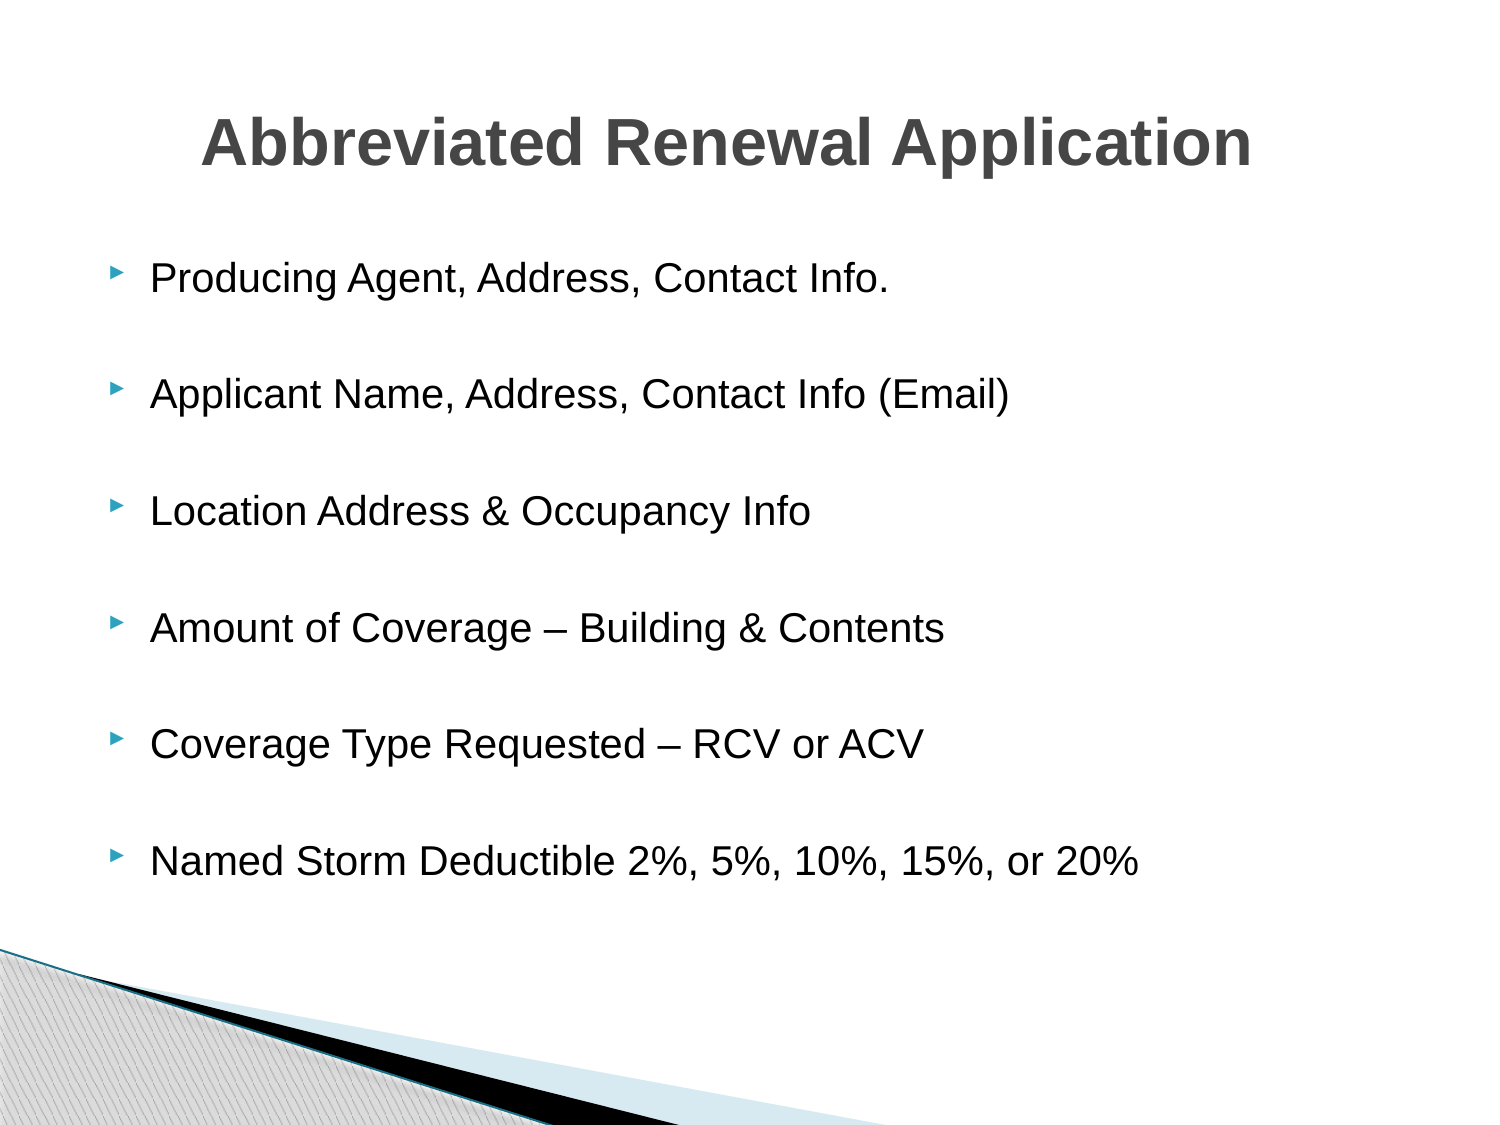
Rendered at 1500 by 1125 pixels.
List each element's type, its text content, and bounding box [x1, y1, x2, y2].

title Abbreviated Renewal Application [75, 45, 1425, 233]
list Producing Agent, Address, Contact Info. Applicant Name, Address, Contact Info (Email) Location Address & Occupancy Info Amount of Coverage – Building & Contents Coverage Type Requested – RCV or ACV Named Storm Deductible 2%, 5%, 10%, 15%, or 20% [75, 242, 1425, 986]
